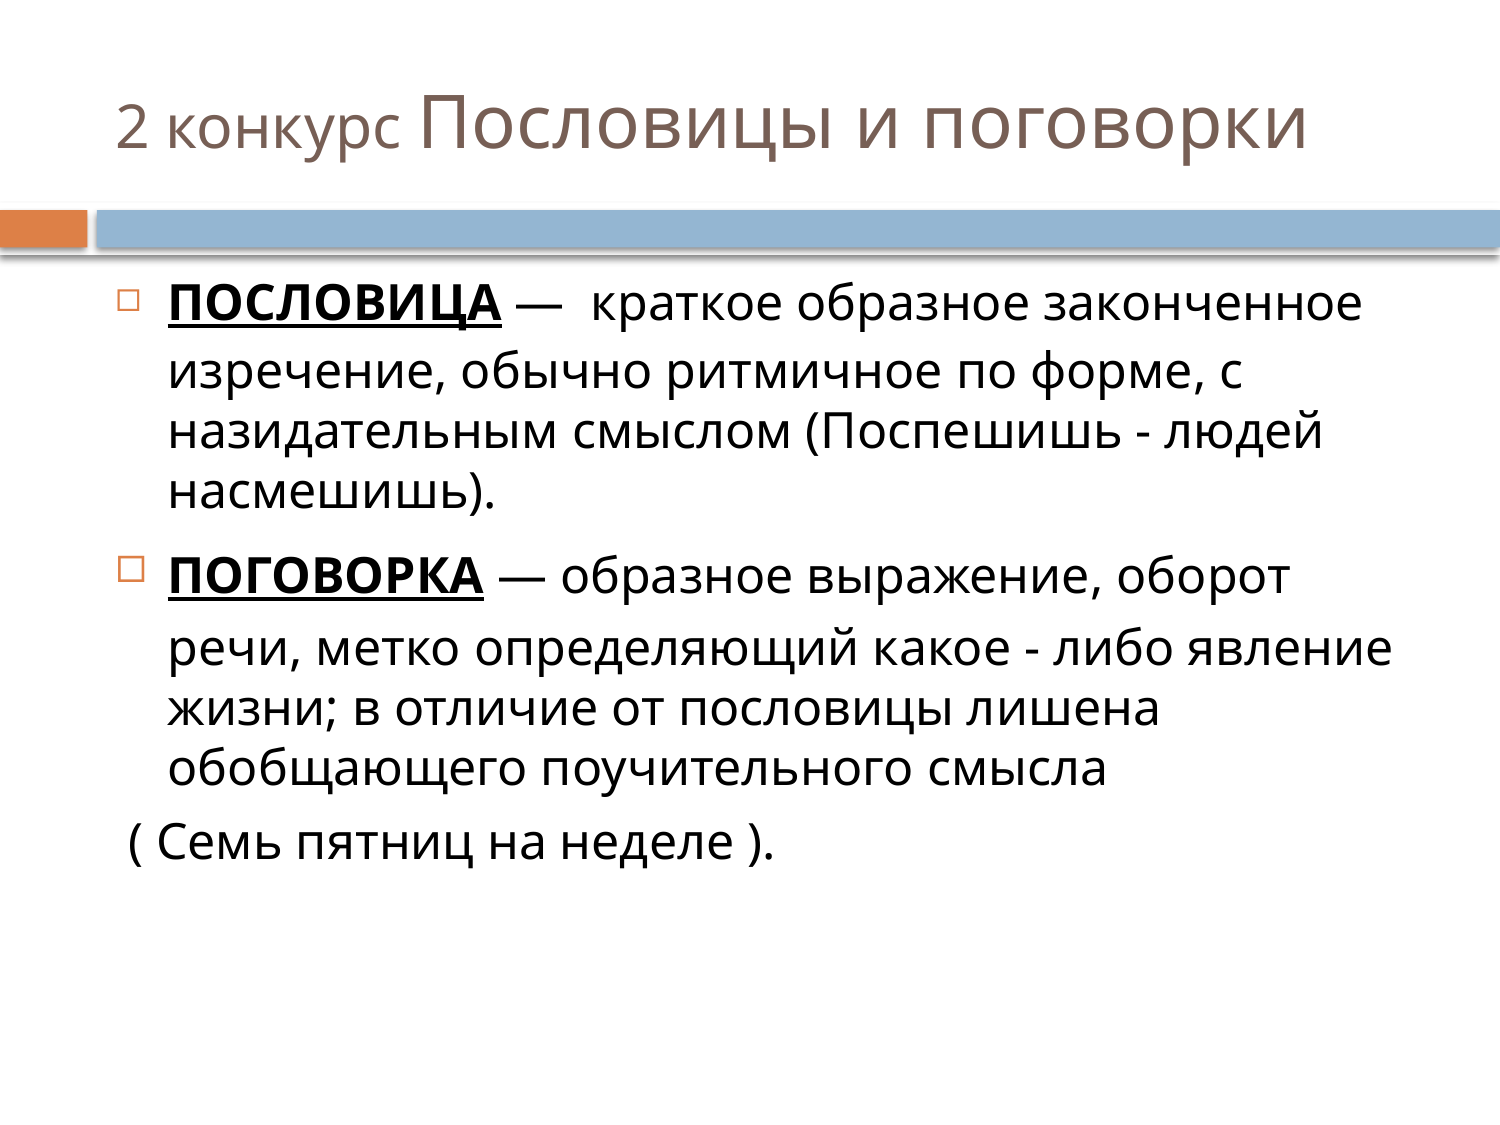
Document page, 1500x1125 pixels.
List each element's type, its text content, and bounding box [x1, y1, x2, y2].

list ПОСЛОВИЦА — краткое образное законченное изречение, обычно ритмичное по форме, с назидательным смыслом (Поспешишь - людей насмешишь). ПОГОВОРКА — образное выражение, оборот речи, метко определяющий какое - либо явление жизни; в отличие от пословицы лишена обобщающего поучительного смысла ( Семь пятниц на неделе ). [100, 262, 1438, 1000]
title 2 конкурс Пословицы и поговорки [100, 37, 1438, 200]
